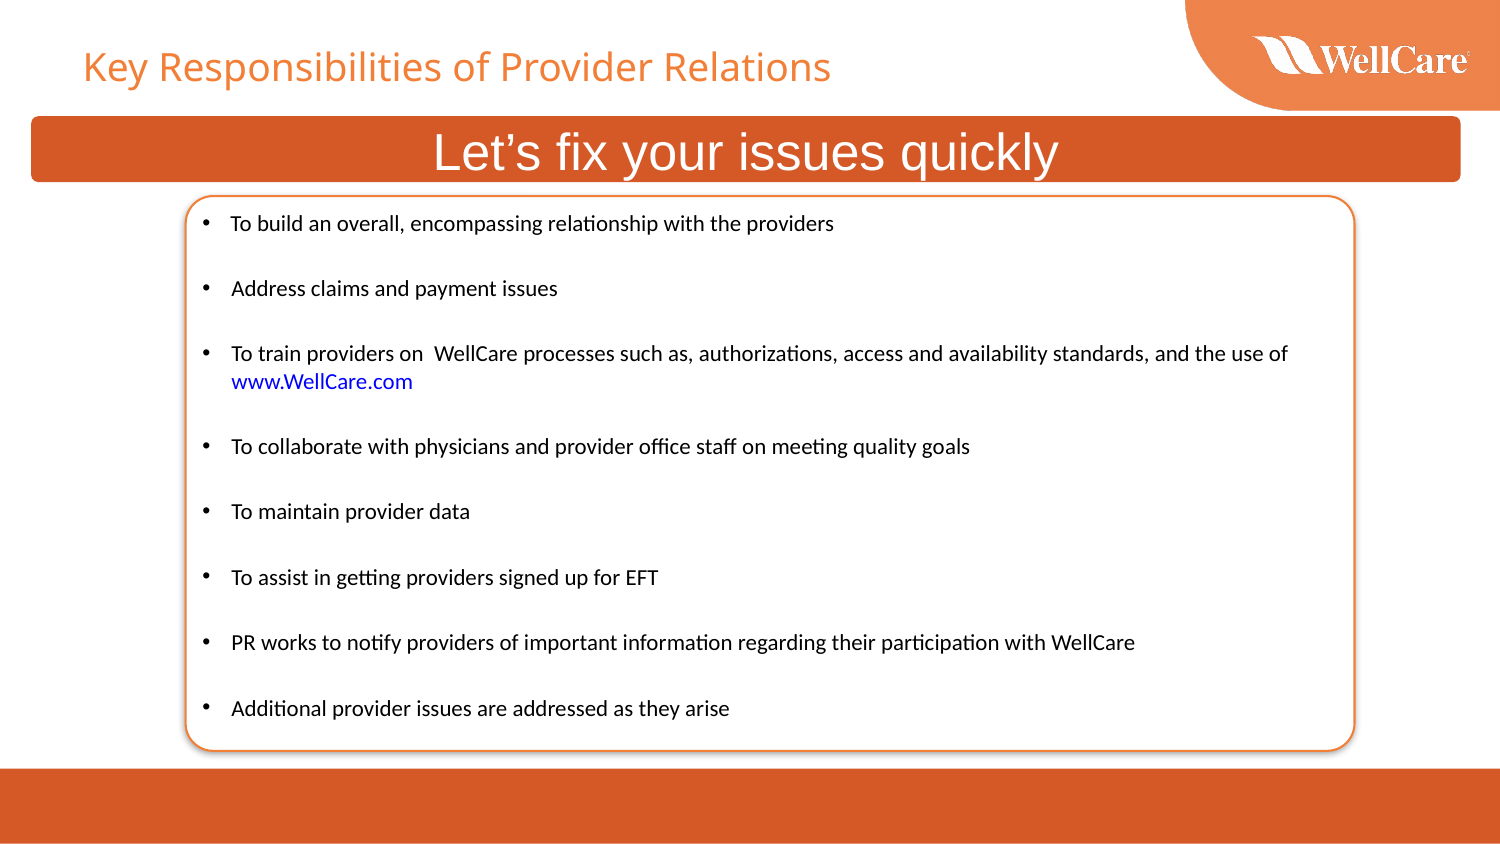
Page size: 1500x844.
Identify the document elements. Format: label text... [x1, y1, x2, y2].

text_box To build an overall, encompassing relationship with the providers Address claims and payment issues To train providers on WellCare processes such as, authorizations, access and availability standards, and the use of www.WellCare.com To collaborate with physicians and provider office staff on meeting quality goals To maintain provider data To assist in getting providers signed up for EFT PR works to notify providers of important information regarding their participation with WellCare Additional provider issues are addressed as they arise [184, 195, 1356, 752]
picture [1185, 0, 1500, 111]
text_box Let’s fix your issues quickly [30, 115, 1462, 183]
text_box Key Responsibilities of Provider Relations [67, 0, 1188, 103]
